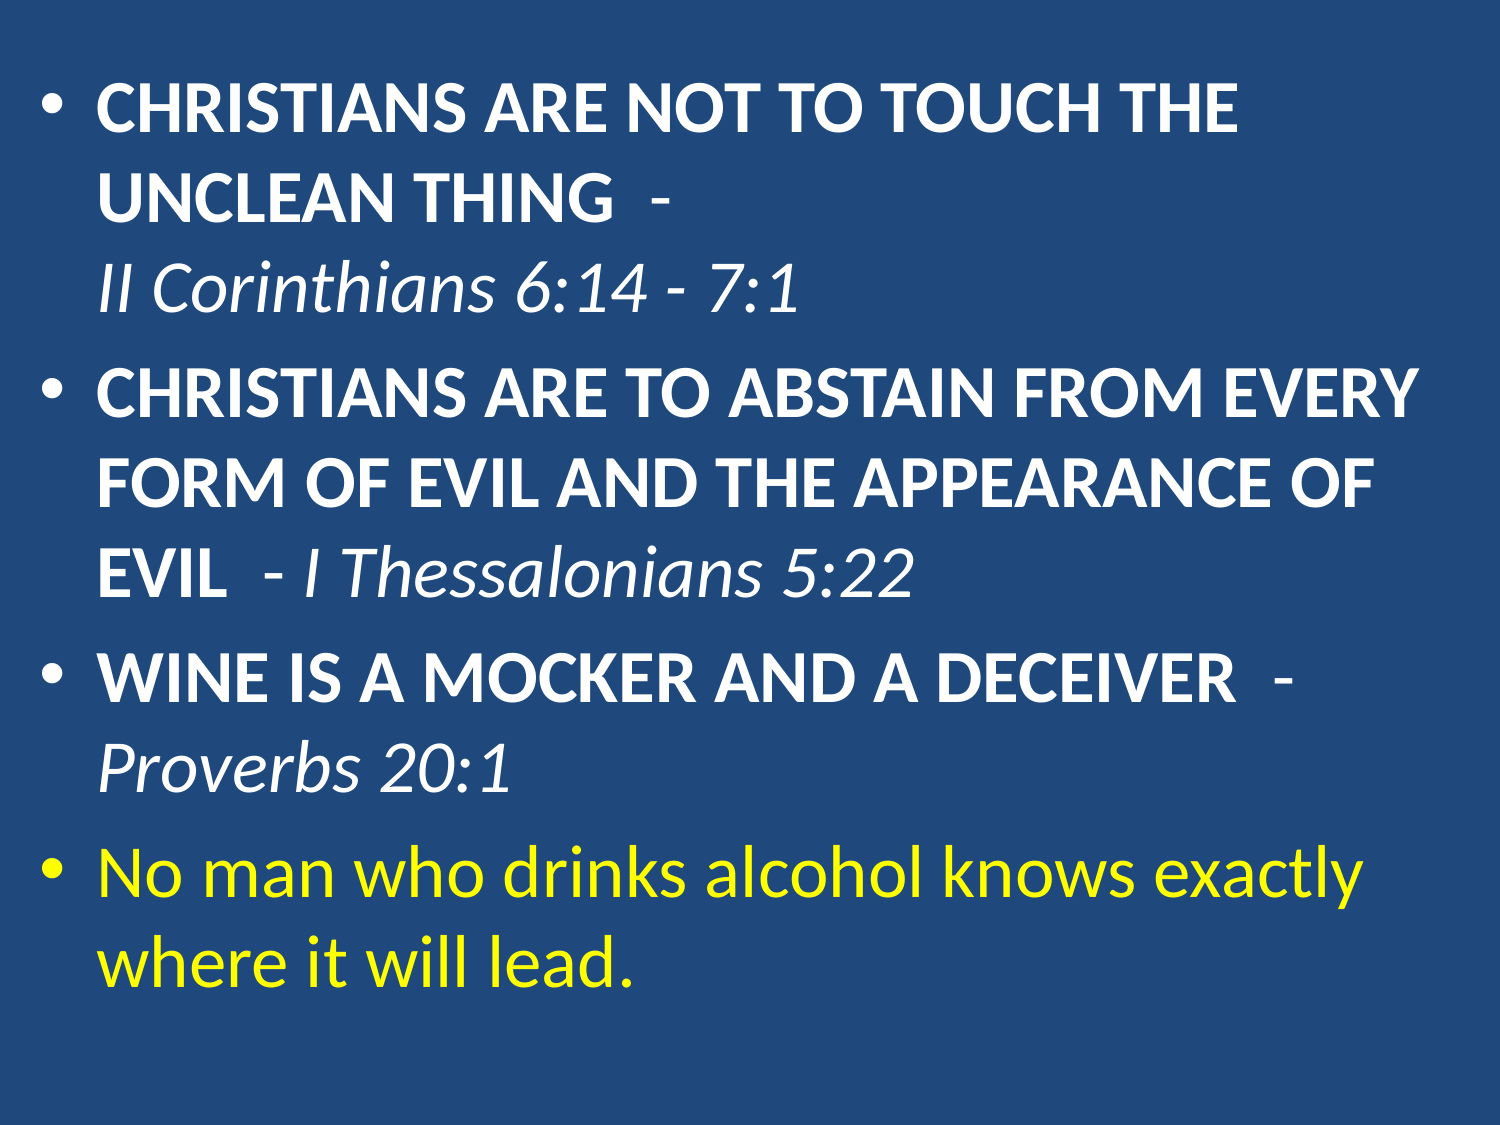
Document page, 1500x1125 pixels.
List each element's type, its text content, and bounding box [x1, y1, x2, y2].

list Christians are not to touch the unclean thing - II Corinthians 6:14 - 7:1 CHRISTIANS are to abstain from every form of evil and the appearance of evil - I Thessalonians 5:22 Wine is a mocker and a deceiver - Proverbs 20:1 No man who drinks alcohol knows exactly where it will lead. [24, 50, 1500, 1125]
